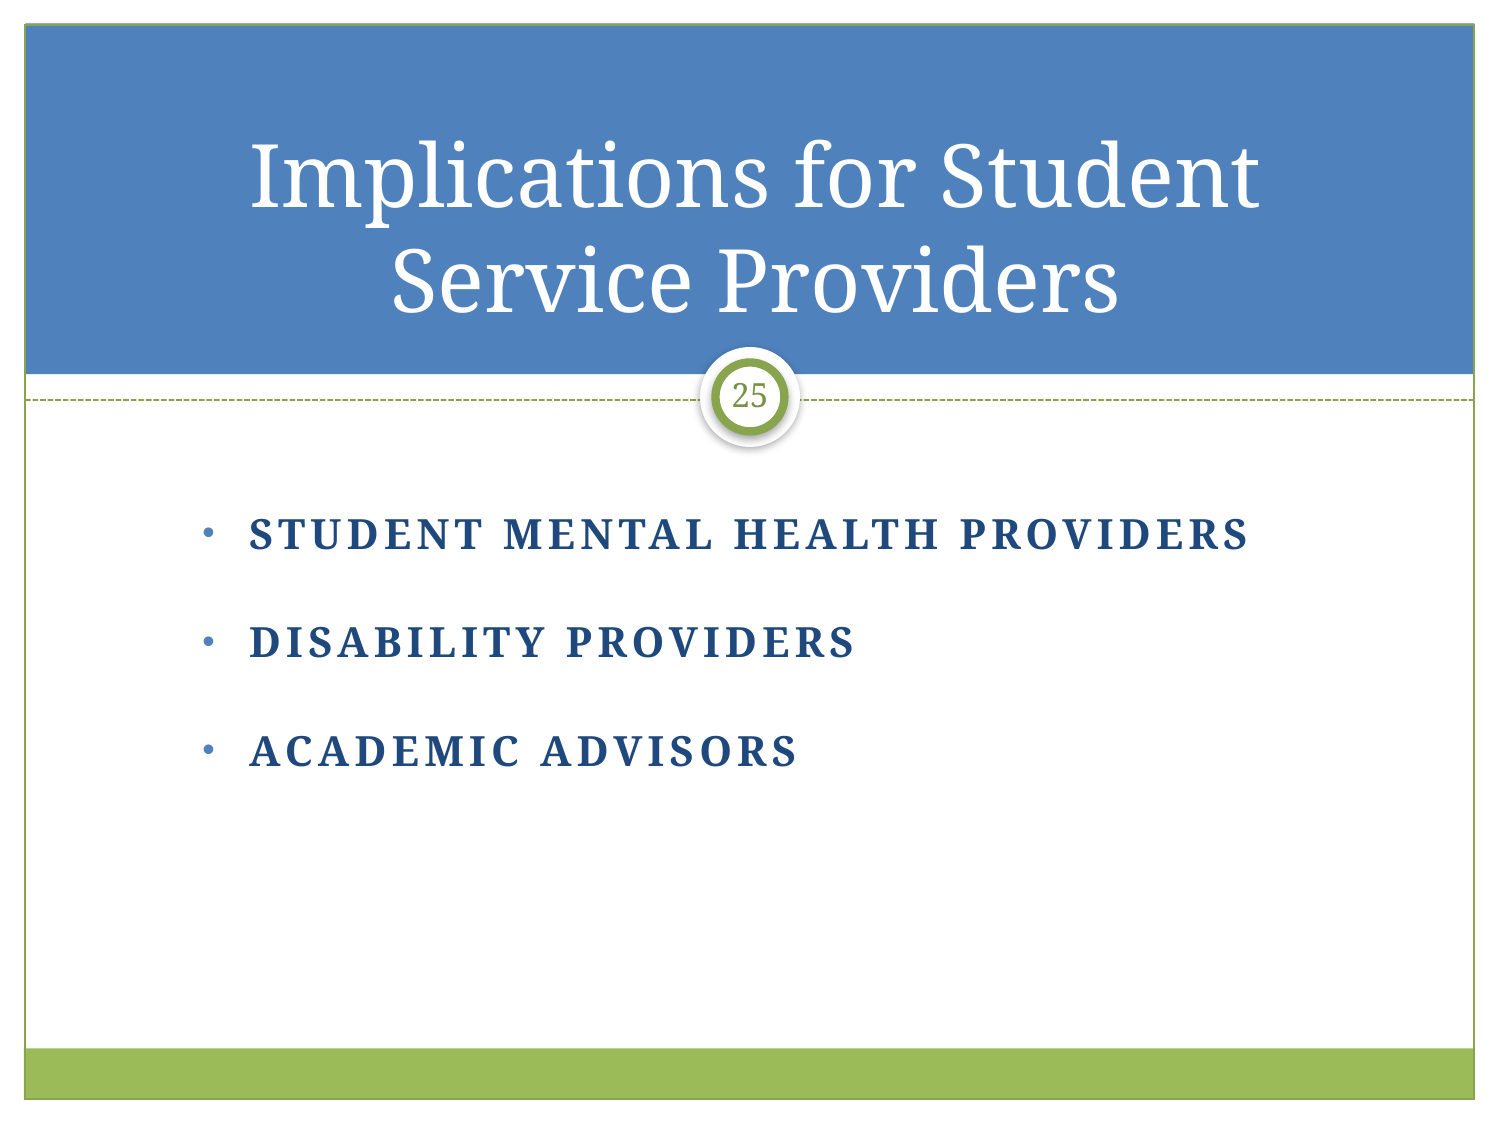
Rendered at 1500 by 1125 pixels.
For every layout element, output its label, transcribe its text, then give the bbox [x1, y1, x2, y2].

list Student mental health providers Disability providers Academic advisors [187, 450, 1375, 1000]
slide_number 25 [712, 360, 788, 434]
title Implications for Student Service Providers [118, 87, 1394, 338]
